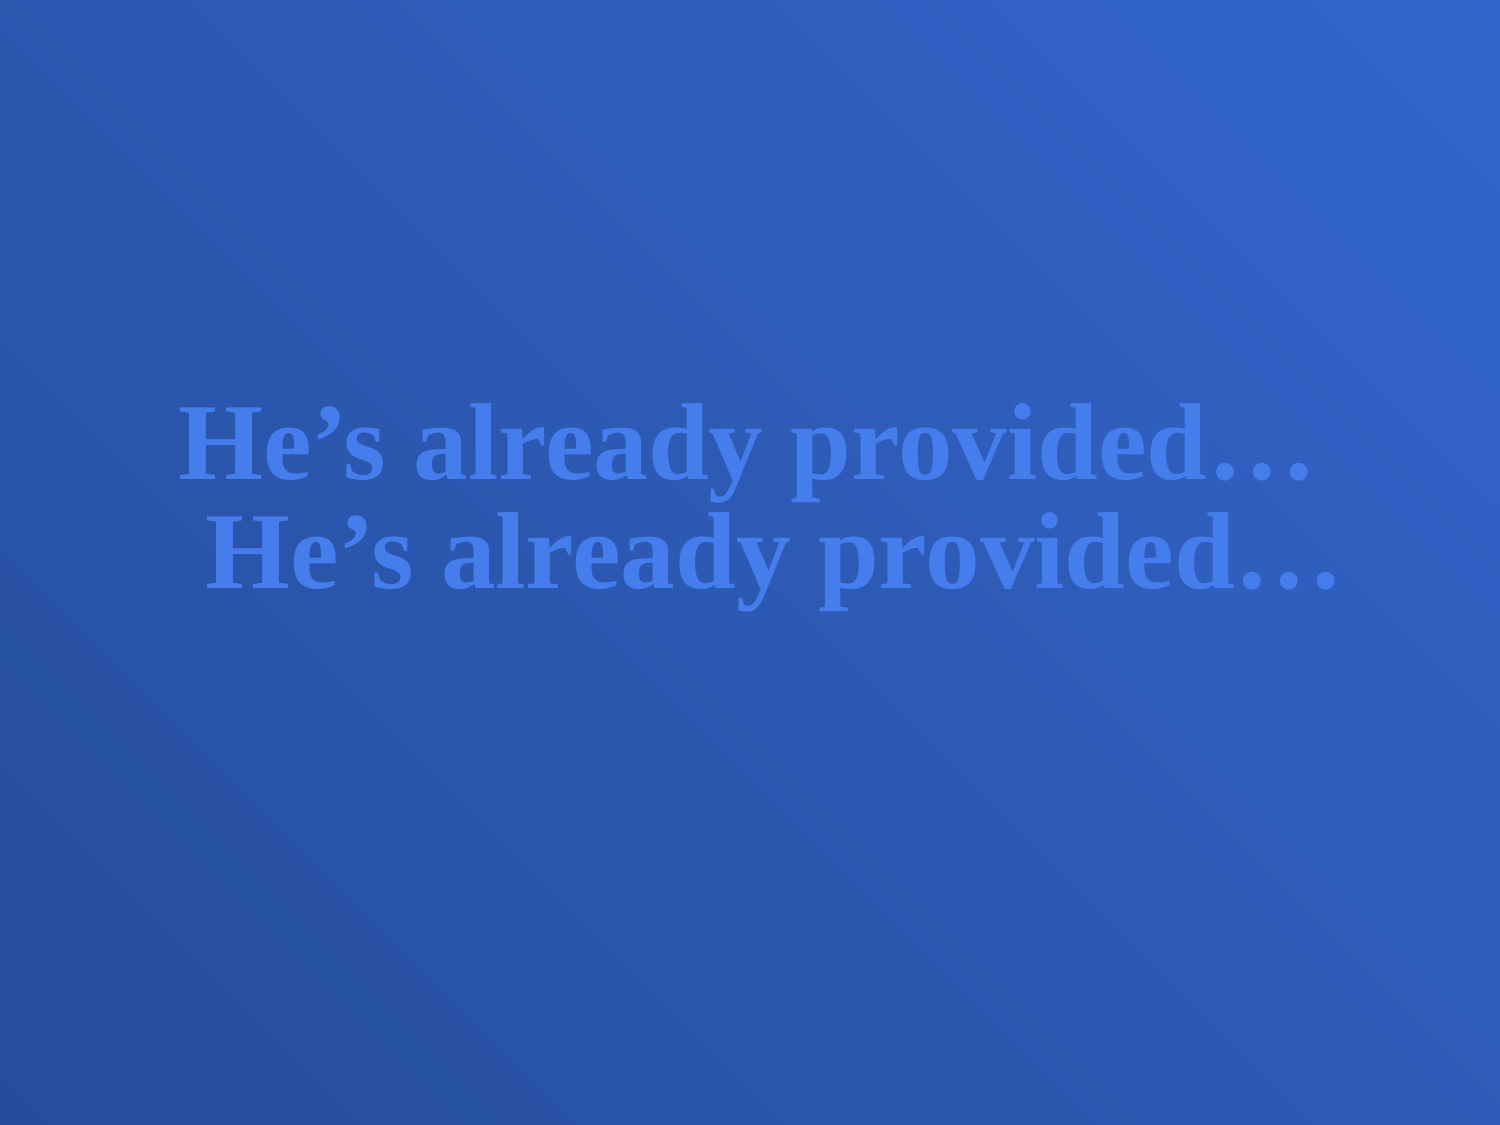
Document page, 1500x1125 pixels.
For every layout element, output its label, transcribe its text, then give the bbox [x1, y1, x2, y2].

text_box He’s already provided… He’s already provided… [0, 384, 1498, 618]
